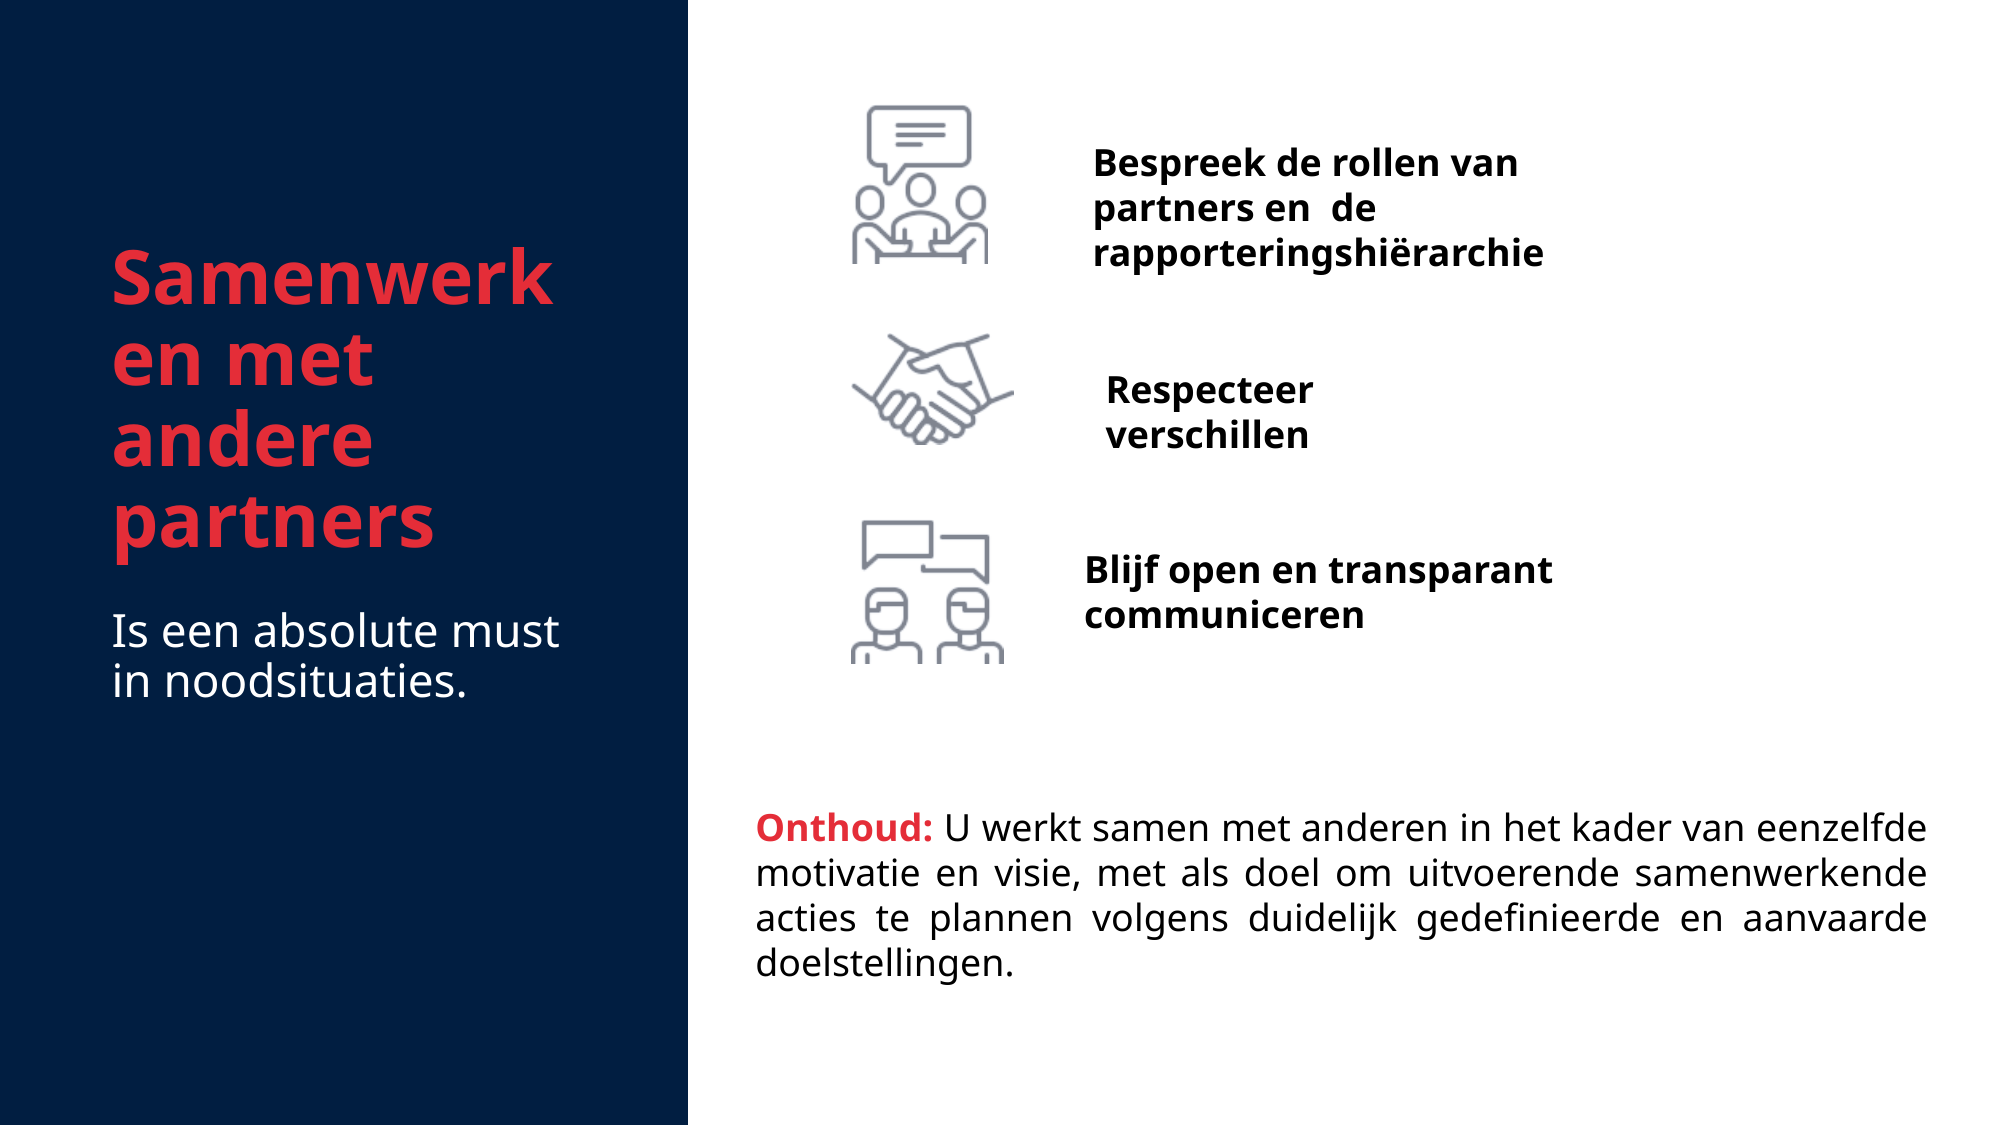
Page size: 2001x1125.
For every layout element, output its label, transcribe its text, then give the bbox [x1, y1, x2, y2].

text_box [851, 333, 1530, 445]
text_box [851, 104, 1681, 264]
text_box Onthoud: U werkt samen met anderen in het kader van eenzelfde motivatie en visie, met als doel om uitvoerende samenwerkende acties te plannen volgens duidelijk gedefinieerde en aanvaarde doelstellingen. [740, 796, 1944, 992]
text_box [851, 519, 1673, 691]
text_box Samenwerken met andere partners Is een absolute must in noodsituaties. [96, 104, 611, 842]
text_box [0, 0, 688, 1125]
